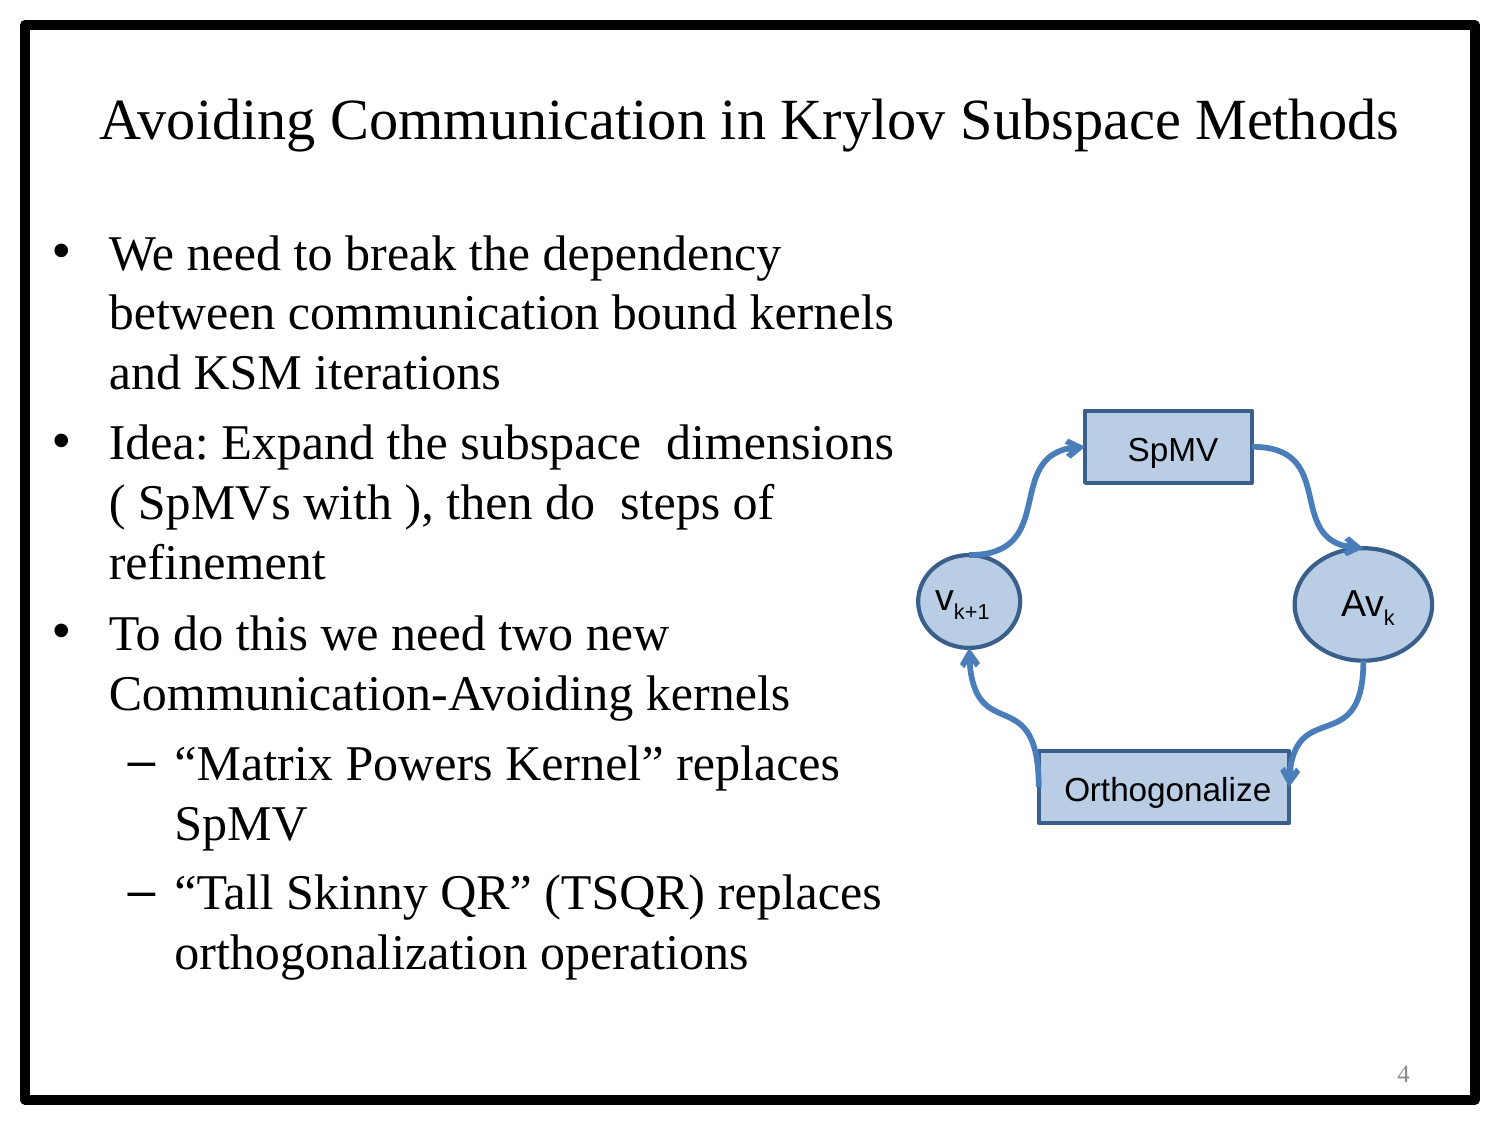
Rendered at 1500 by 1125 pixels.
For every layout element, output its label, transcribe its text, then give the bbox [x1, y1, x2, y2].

slide_number 4 [1074, 1042, 1425, 1103]
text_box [917, 410, 1465, 824]
title Avoiding Communication in Krylov Subspace Methods [75, 45, 1425, 188]
